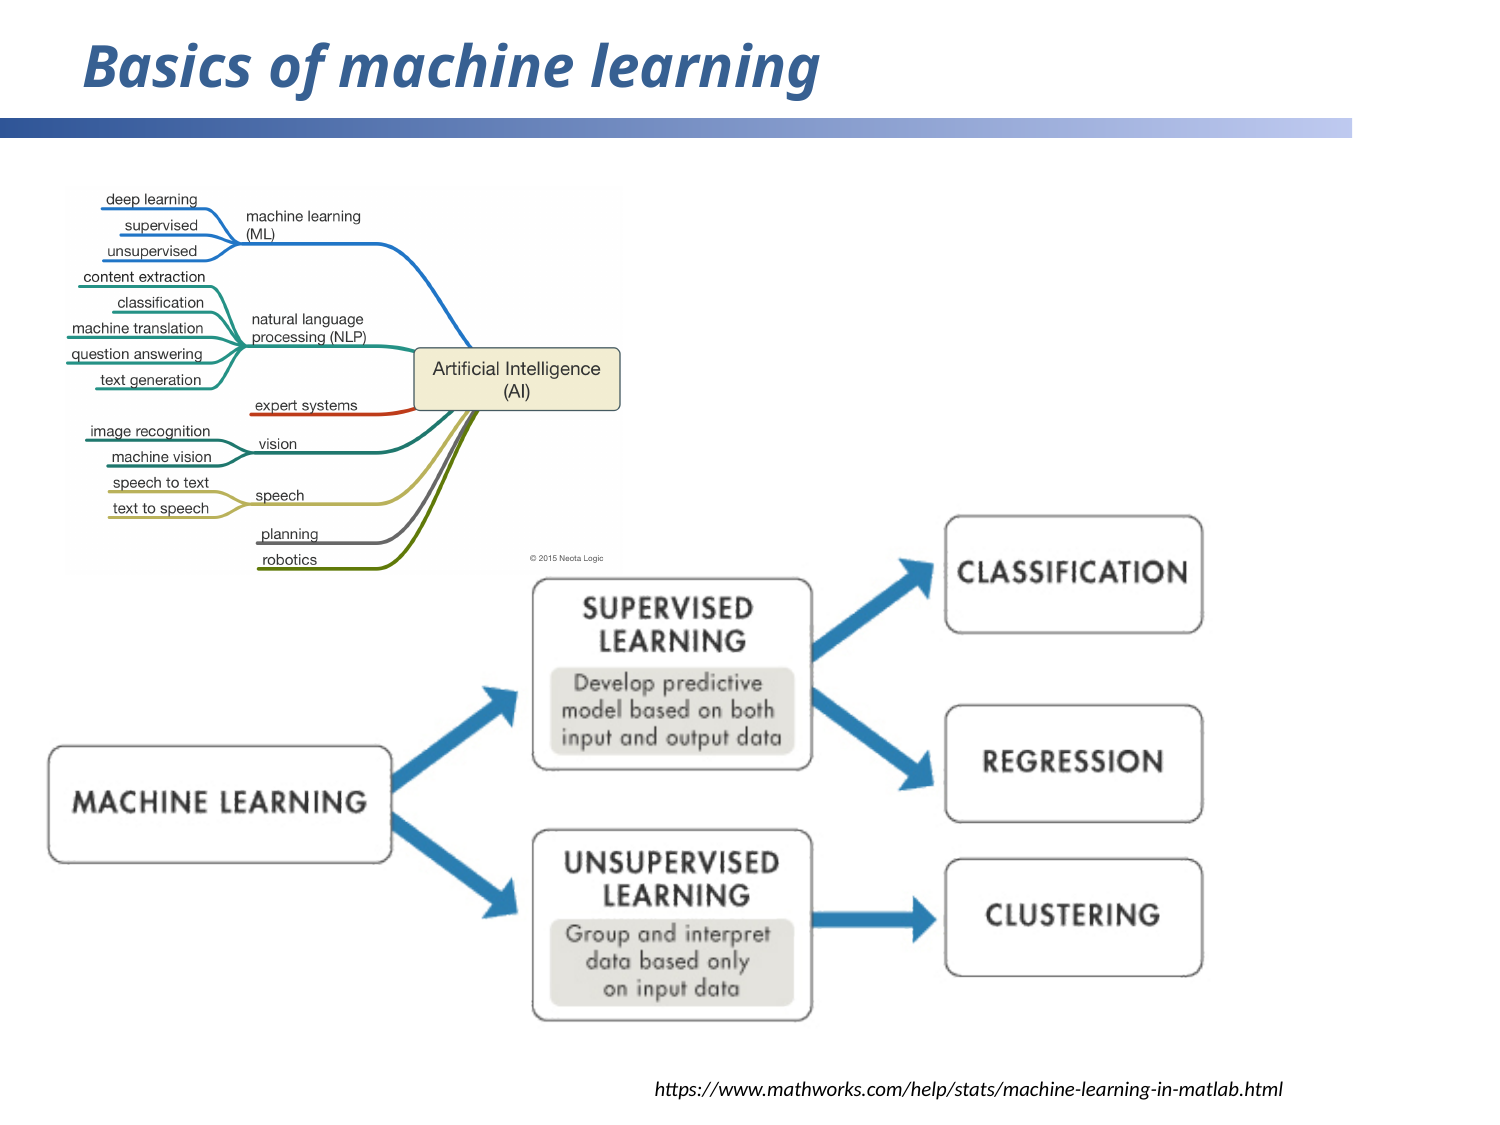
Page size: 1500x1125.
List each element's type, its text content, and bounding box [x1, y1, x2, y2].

text_box [0, 118, 1353, 138]
text_box Basics of machine learning [74, 21, 1430, 107]
text_box https://www.mathworks.com/help/stats/machine-learning-in-matlab.html [639, 1068, 1464, 1108]
picture [34, 185, 1218, 1036]
